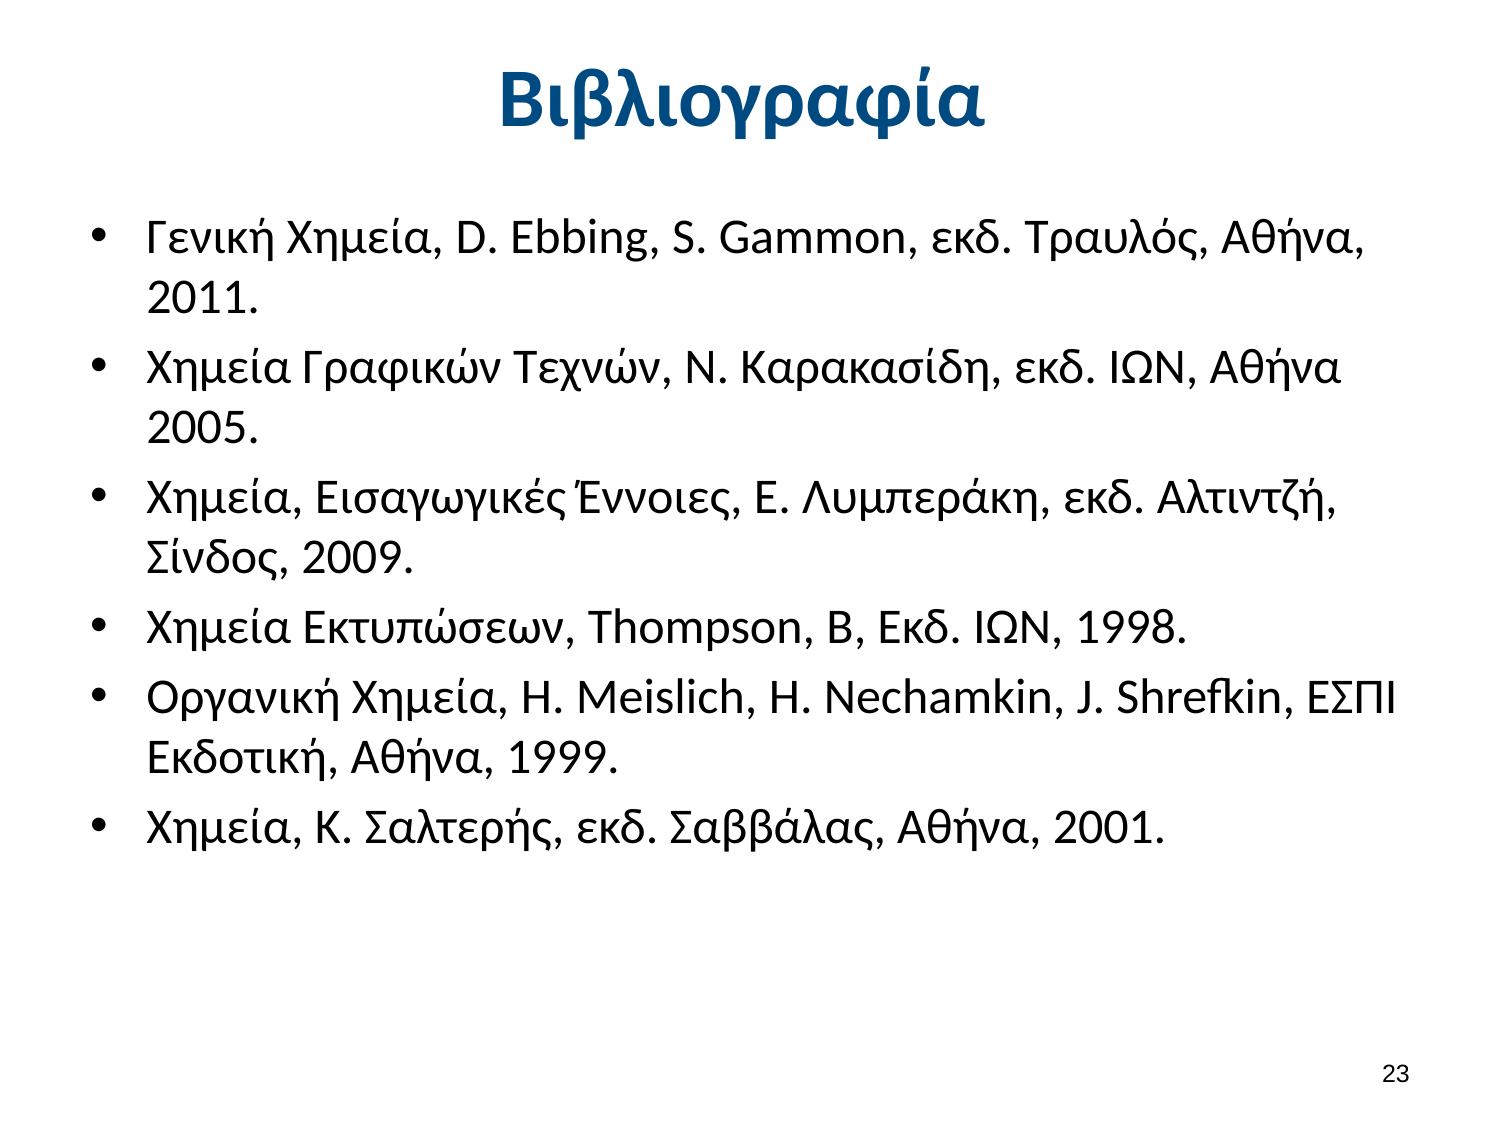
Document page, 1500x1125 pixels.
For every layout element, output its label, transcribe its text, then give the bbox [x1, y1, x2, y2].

list Γενική Χημεία, D. Ebbing, S. Gammon, εκδ. Τραυλός, Αθήνα, 2011. Χημεία Γραφικών Τεχνών, Ν. Καρακασίδη, εκδ. ΙΩΝ, Αθήνα 2005. Χημεία, Εισαγωγικές Έννοιες, Ε. Λυμπεράκη, εκδ. Αλτιντζή, Σίνδος, 2009. Χημεία Εκτυπώσεων, Thompson, B, Εκδ. ΙΩΝ, 1998. Οργανική Χημεία, H. Meislich, H. Nechamkin, J. Shrefkin, ΕΣΠΙ Εκδοτική, Αθήνα, 1999. Χημεία, Κ. Σαλτερής, εκδ. Σαββάλας, Αθήνα, 2001. [75, 196, 1425, 1024]
title Βιβλιογραφία [76, 19, 1427, 169]
slide_number 22 [1074, 1042, 1425, 1103]
